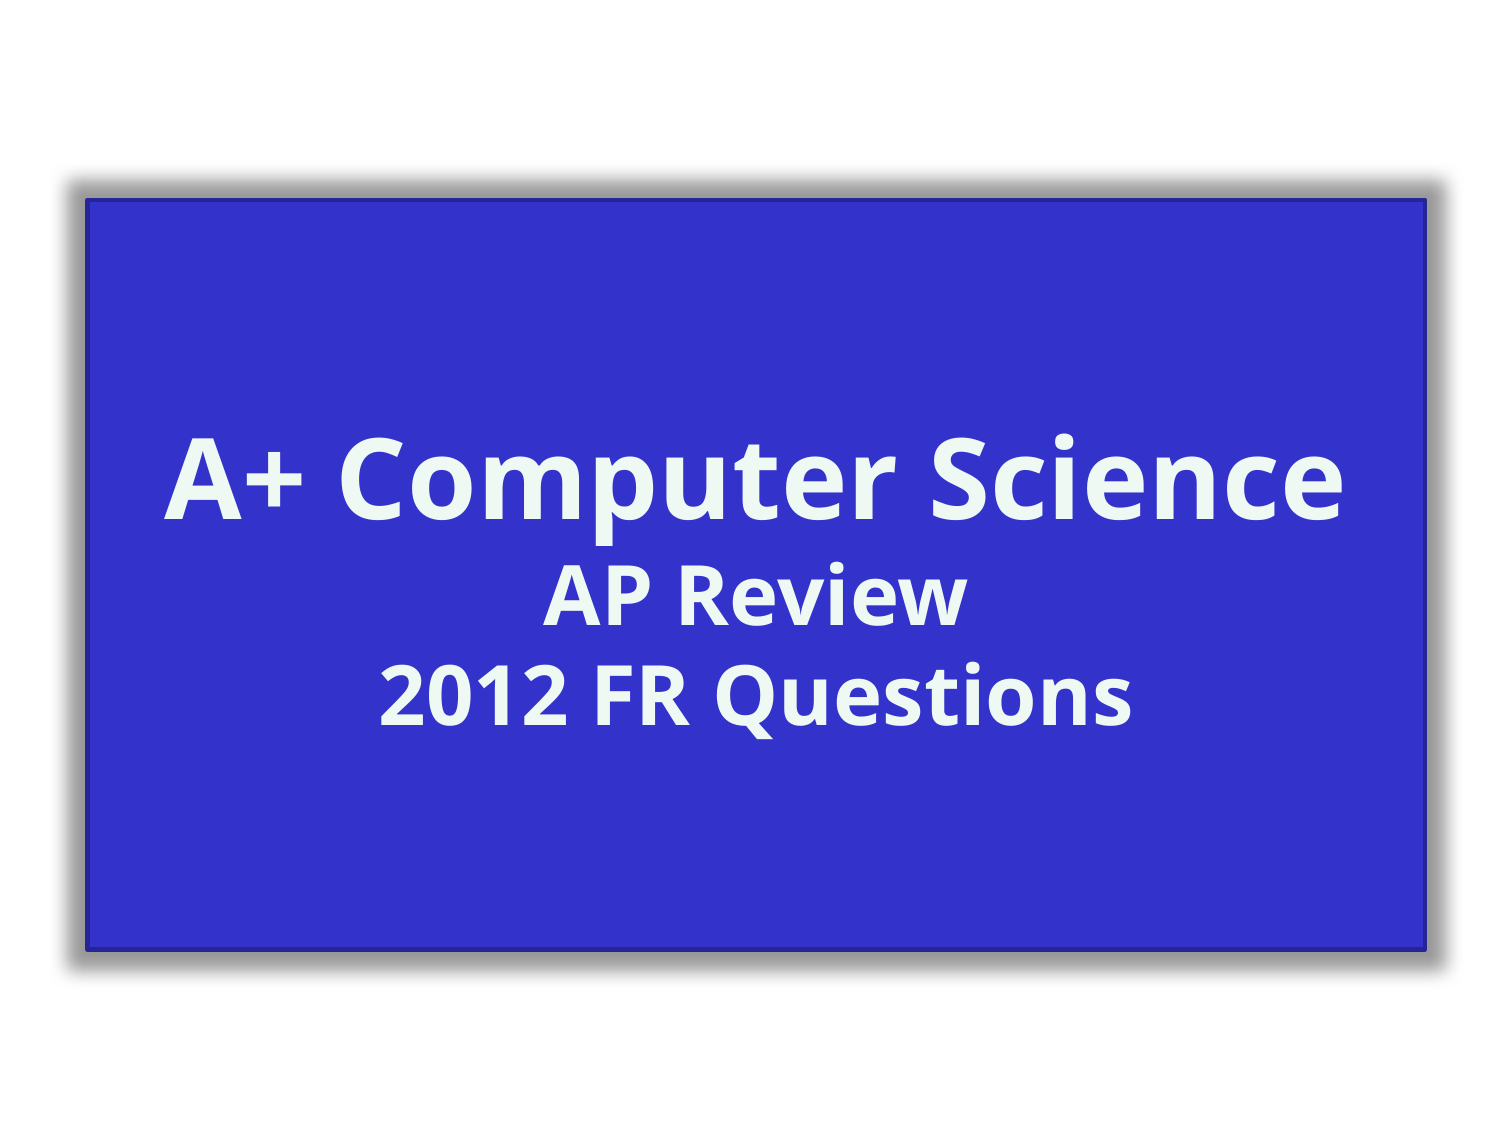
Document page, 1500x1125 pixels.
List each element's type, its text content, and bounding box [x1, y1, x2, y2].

text_box A+ Computer Science AP Review 2012 FR Questions [85, 198, 1427, 952]
